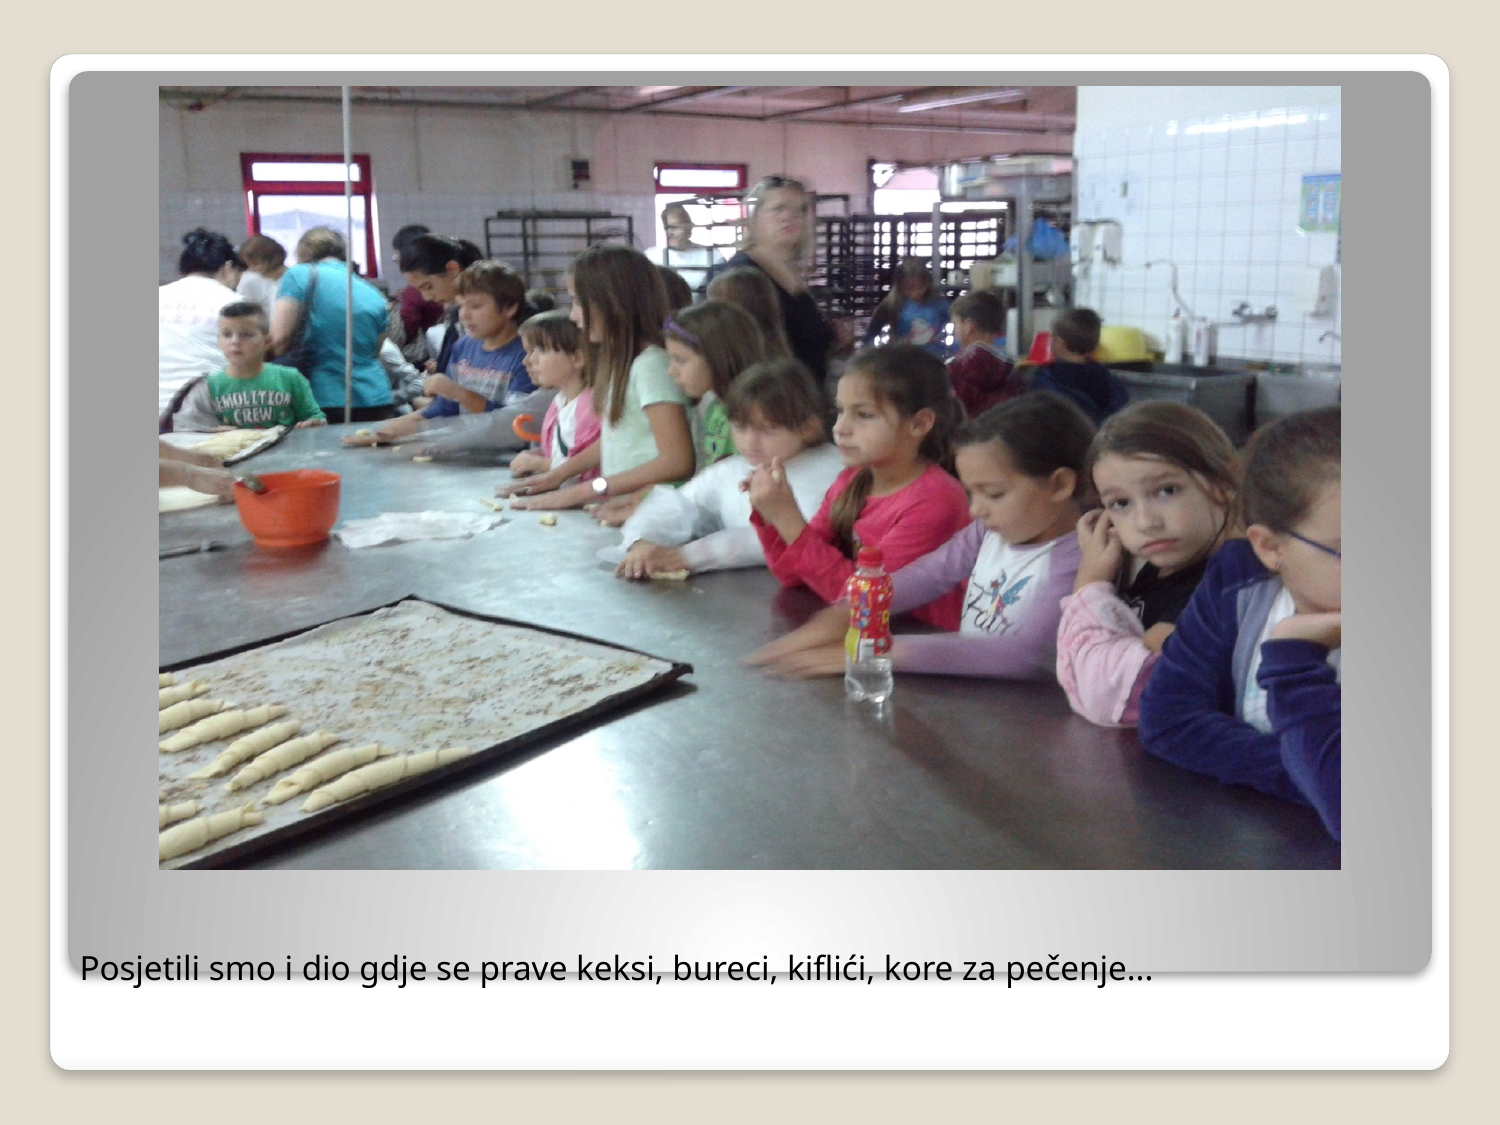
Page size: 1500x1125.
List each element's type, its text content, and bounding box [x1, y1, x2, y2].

title Posjetili smo i dio gdje se prave keksi, bureci, kiflići, kore za pečenje... [64, 822, 1408, 995]
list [159, 86, 1341, 870]
